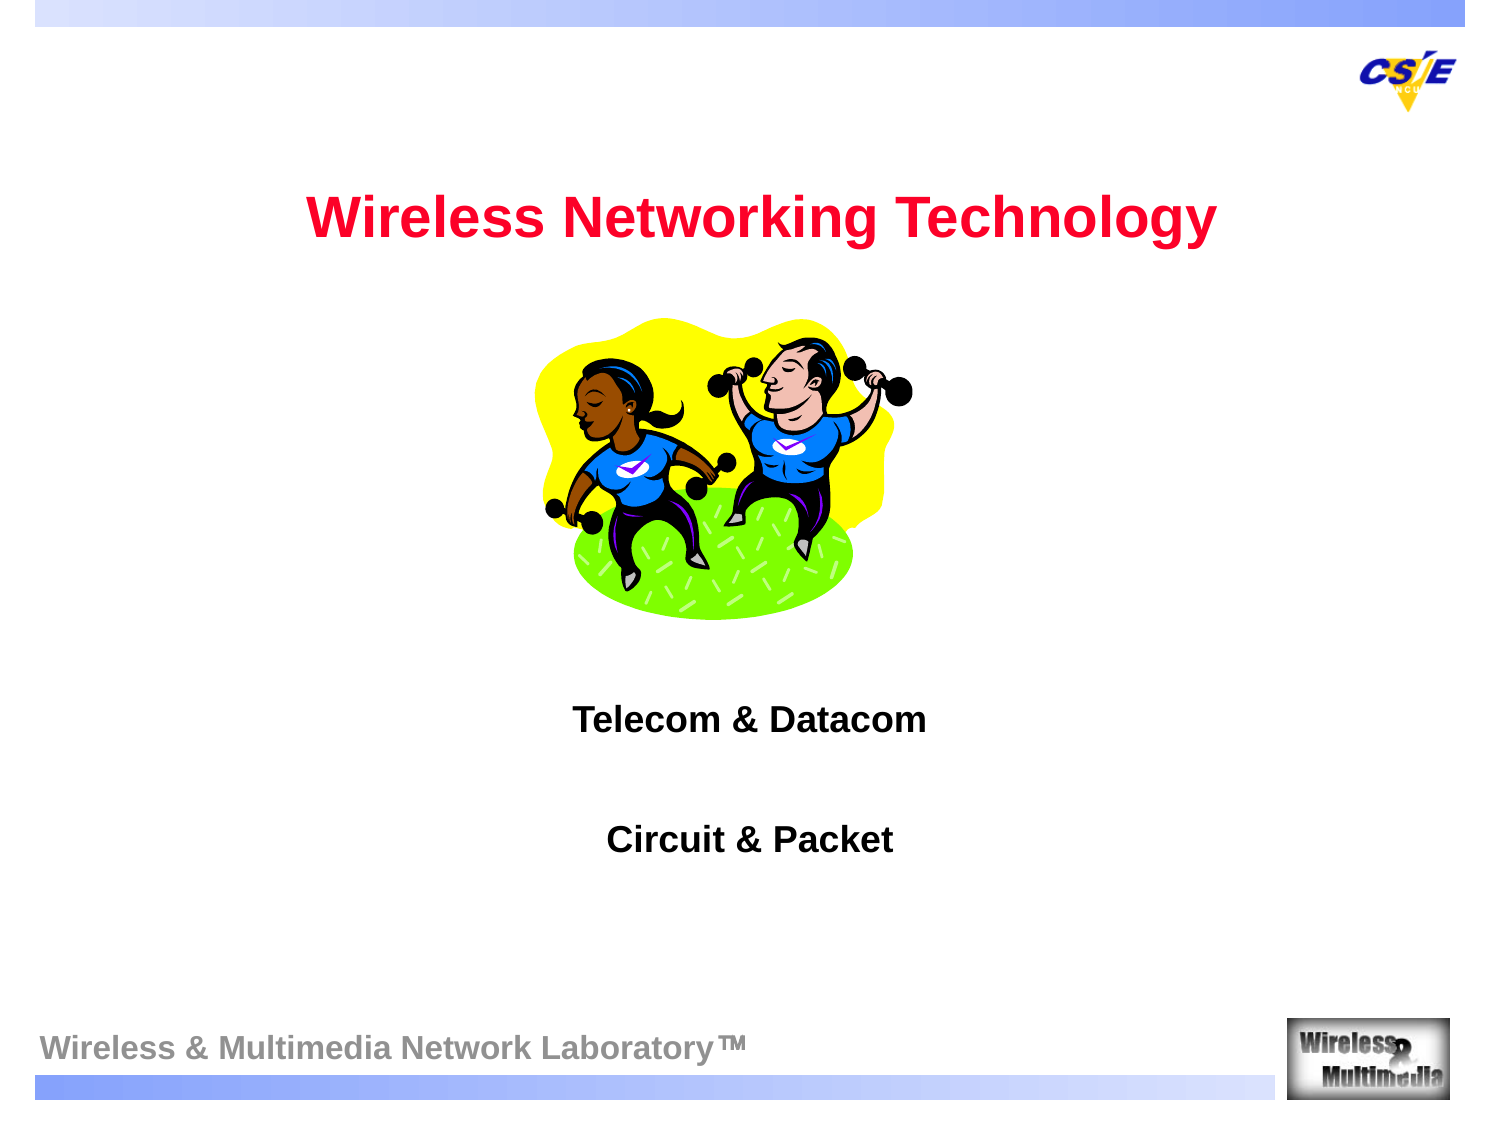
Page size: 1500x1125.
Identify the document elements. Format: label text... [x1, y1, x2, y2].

subtitle Telecom & Datacom Circuit & Packet [224, 686, 1276, 976]
title Wireless Networking Technology [124, 124, 1401, 313]
picture [1350, 37, 1463, 115]
picture [1287, 1018, 1450, 1100]
picture [524, 312, 913, 620]
